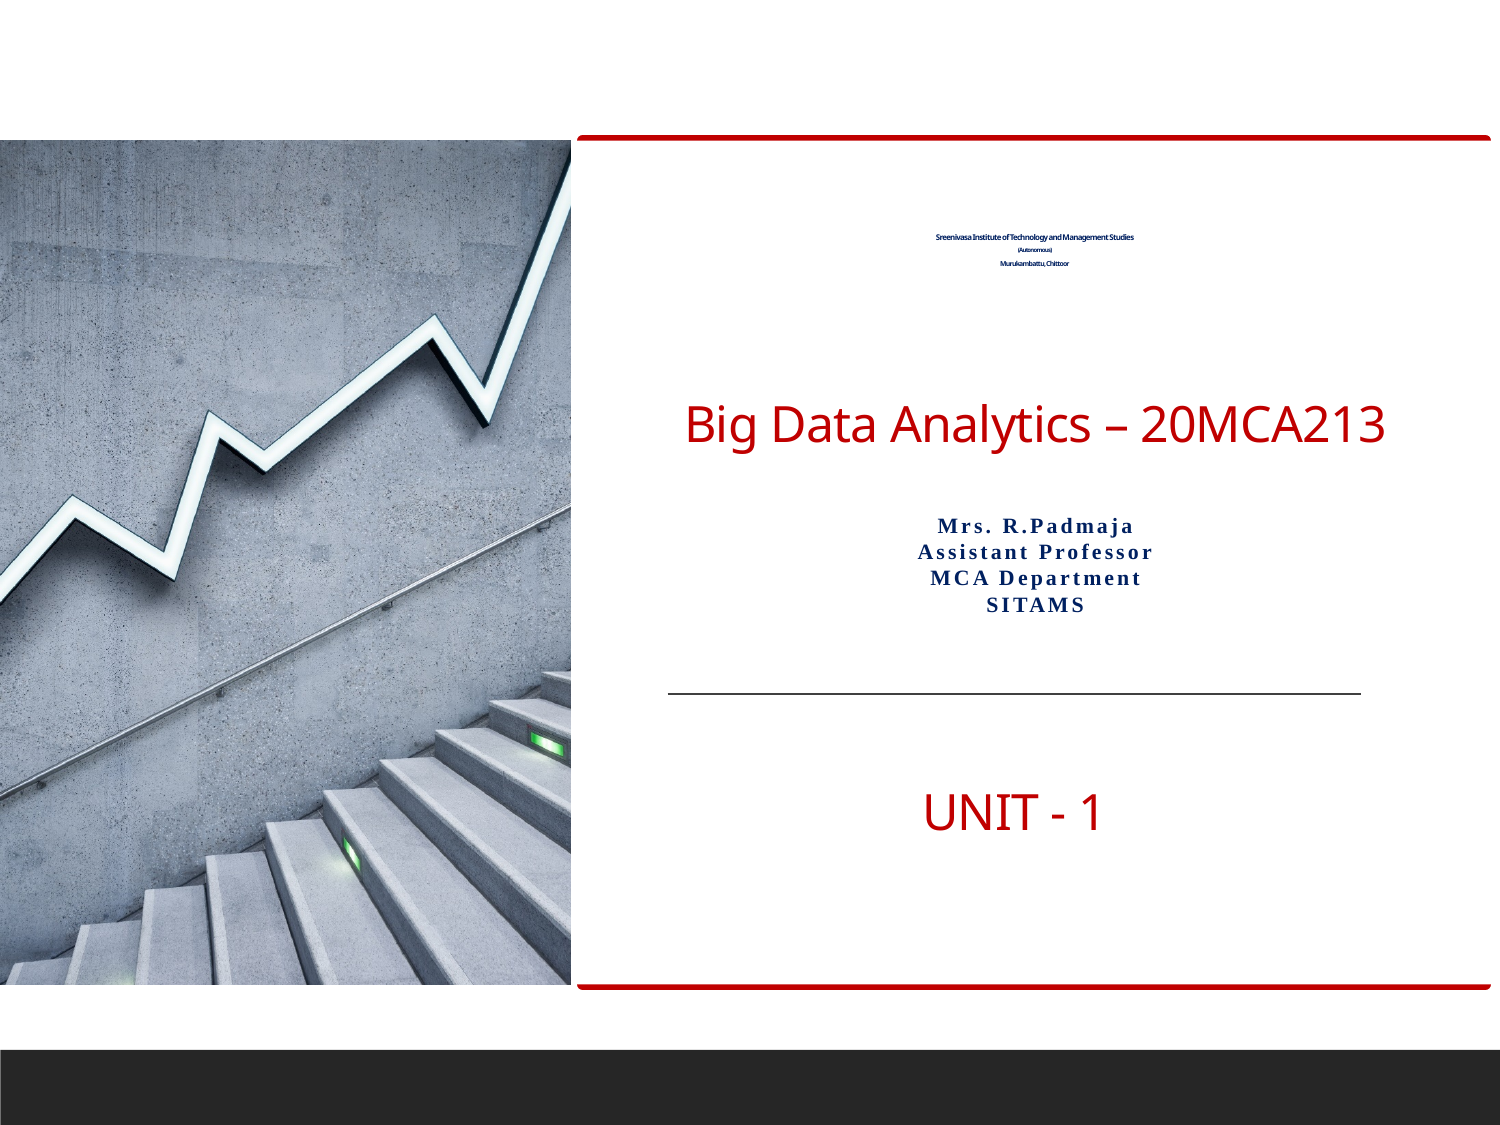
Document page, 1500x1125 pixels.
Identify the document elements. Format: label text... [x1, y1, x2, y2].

text_box UNIT - 1 [629, 739, 1400, 847]
title Big Data Analytics – 20MCA213 [650, 304, 1420, 461]
subtitle Mrs. R.Padmaja Assistant Professor MCA Department SITAMS [649, 503, 1421, 621]
text_box [575, 139, 1500, 986]
text_box Sreenivasa Institute of Technology and Management Studies (Autonomous) Murukambattu, Chittoor [611, 217, 1459, 274]
picture [0, 140, 571, 985]
